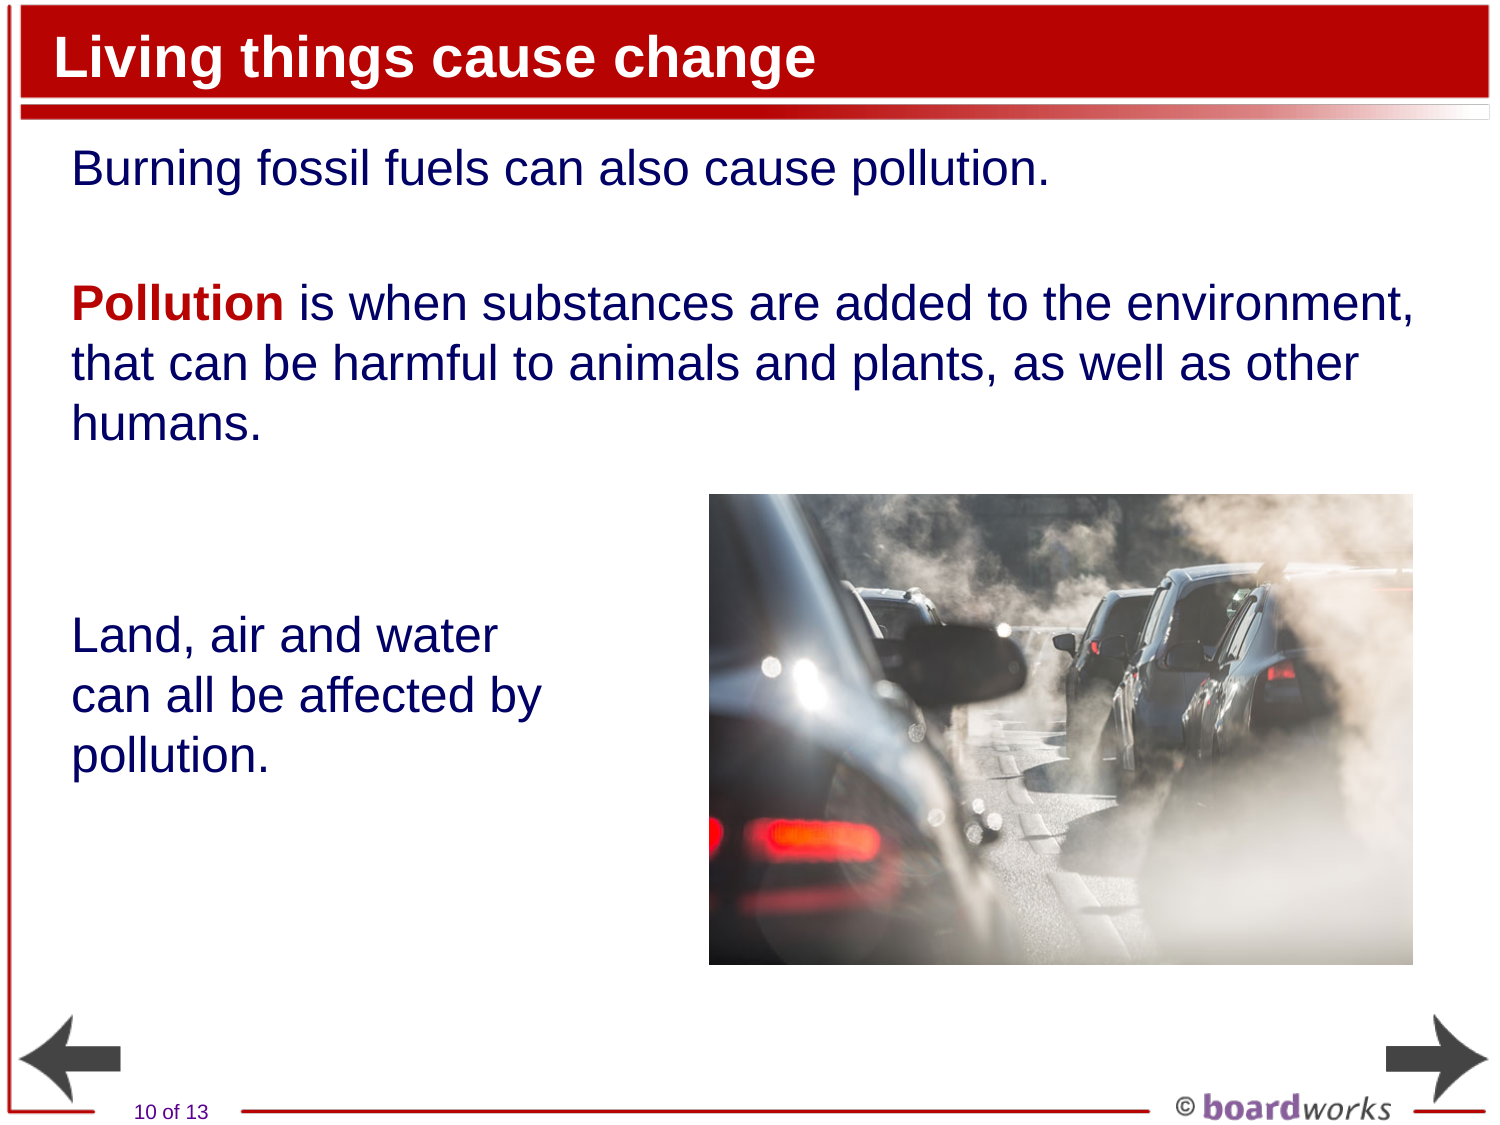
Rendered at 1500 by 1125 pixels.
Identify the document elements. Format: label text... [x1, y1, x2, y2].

title Living things cause change [38, 8, 1308, 100]
picture [0, 0, 1500, 1125]
text_box Pollution is when substances are added to the environment, that can be harmful to animals and plants, as well as other humans. [56, 262, 1468, 458]
text_box Burning fossil fuels can also cause pollution. [56, 127, 1468, 203]
text_box Land, air and water can all be affected by pollution. [56, 595, 574, 790]
